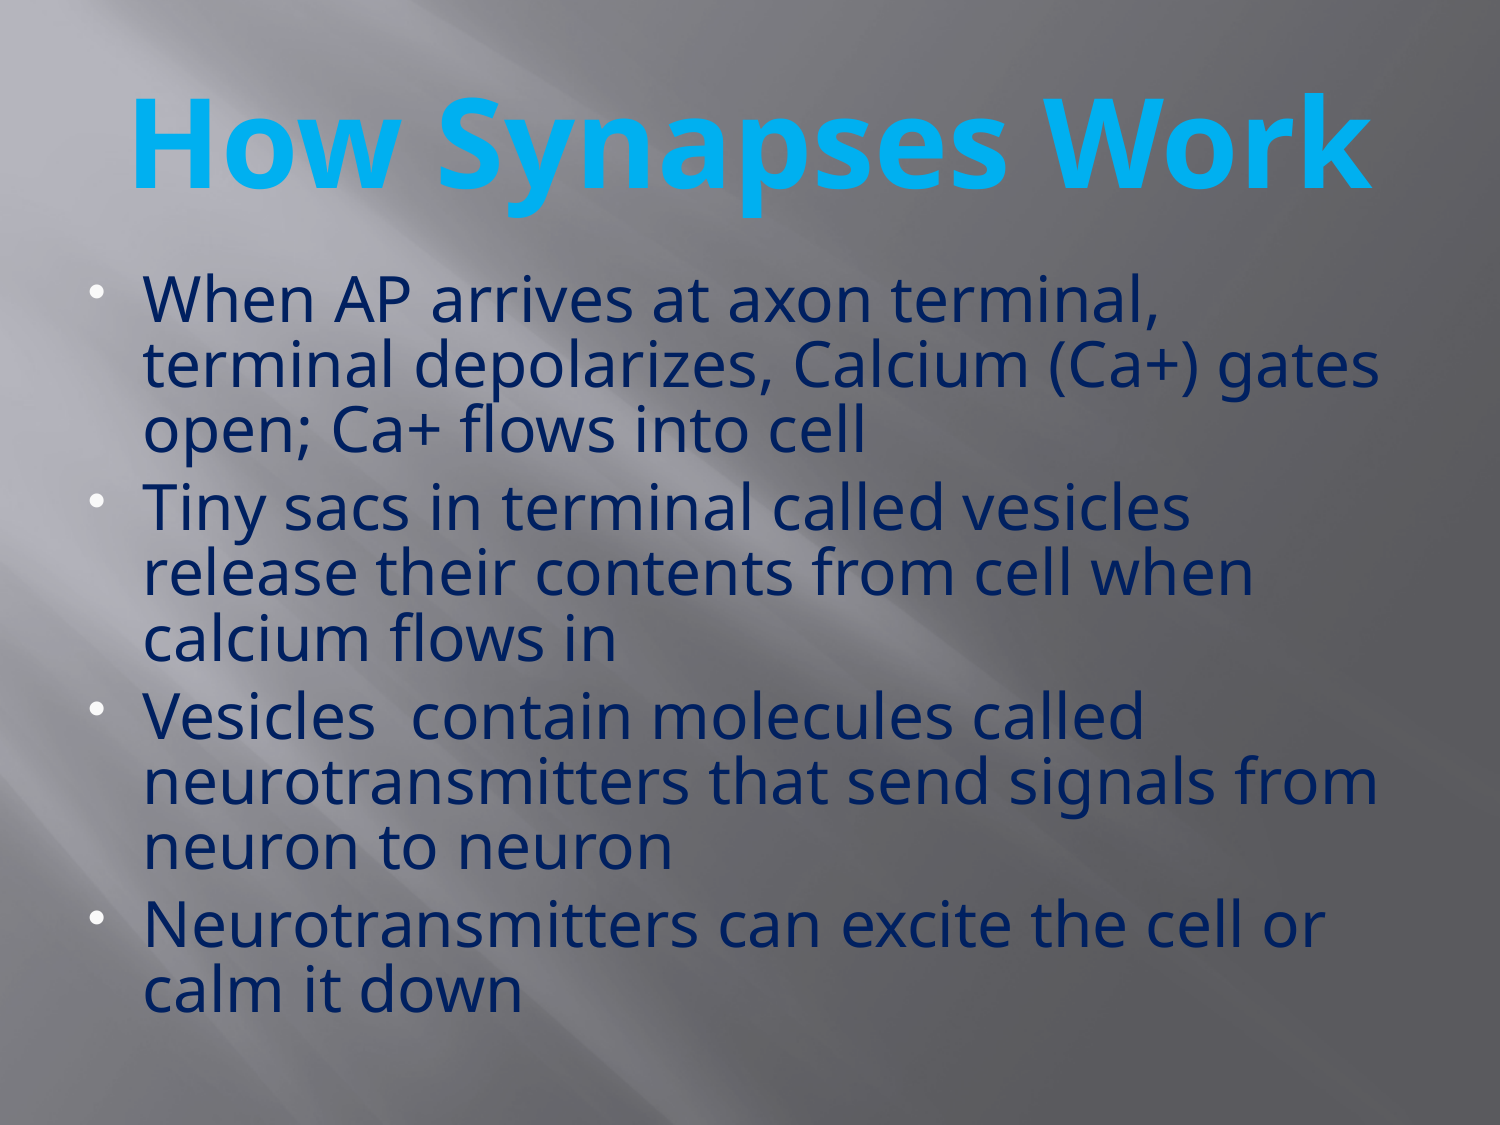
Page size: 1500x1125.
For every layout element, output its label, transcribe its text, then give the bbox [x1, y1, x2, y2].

list When AP arrives at axon terminal, terminal depolarizes, Calcium (Ca+) gates open; Ca+ flows into cell Tiny sacs in terminal called vesicles release their contents from cell when calcium flows in Vesicles contain molecules called neurotransmitters that send signals from neuron to neuron Neurotransmitters can excite the cell or calm it down [75, 262, 1425, 1035]
title How Synapses Work [75, 45, 1425, 233]
